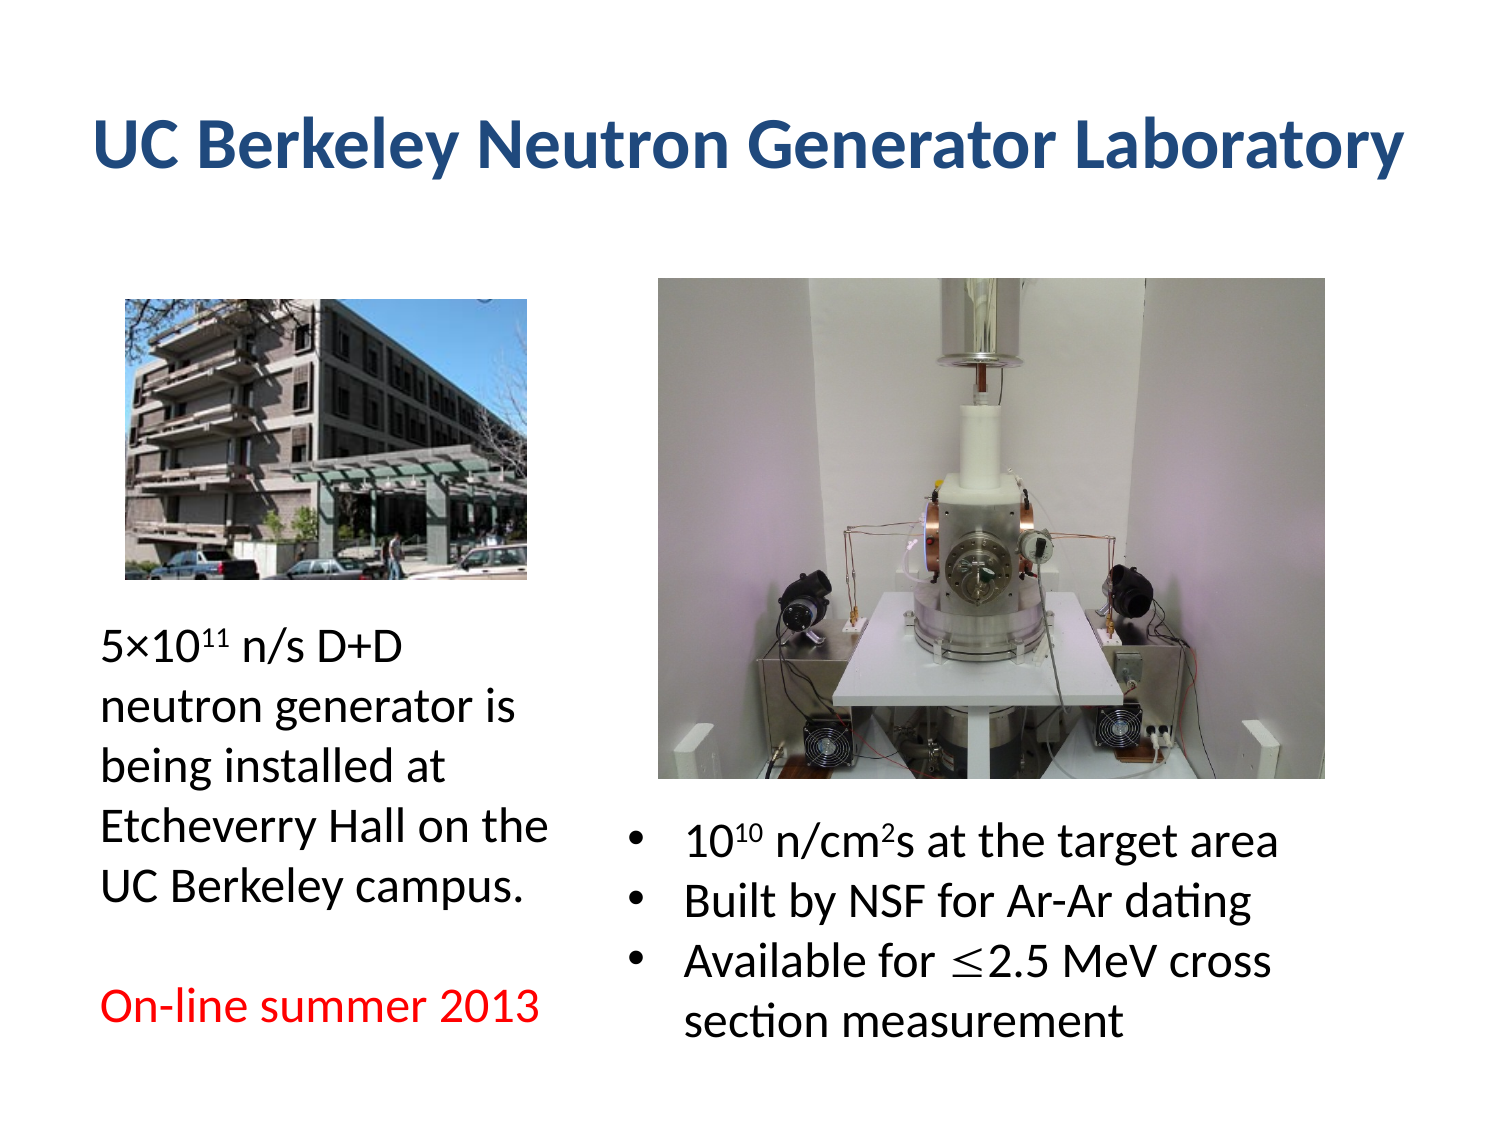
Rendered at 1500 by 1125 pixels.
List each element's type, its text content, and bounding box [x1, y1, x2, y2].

text_box 5×1011 n/s D+D neutron generator is being installed at Etcheverry Hall on the UC Berkeley campus. On-line summer 2013 [99, 612, 563, 1033]
title UC Berkeley Neutron Generator Laboratory [75, 45, 1425, 233]
text_box 1010 n/cm2s at the target area Built by NSF for Ar-Ar dating Available for 2.5 MeV cross section measurement [612, 799, 1325, 1055]
picture [124, 299, 527, 580]
picture [658, 278, 1326, 779]
